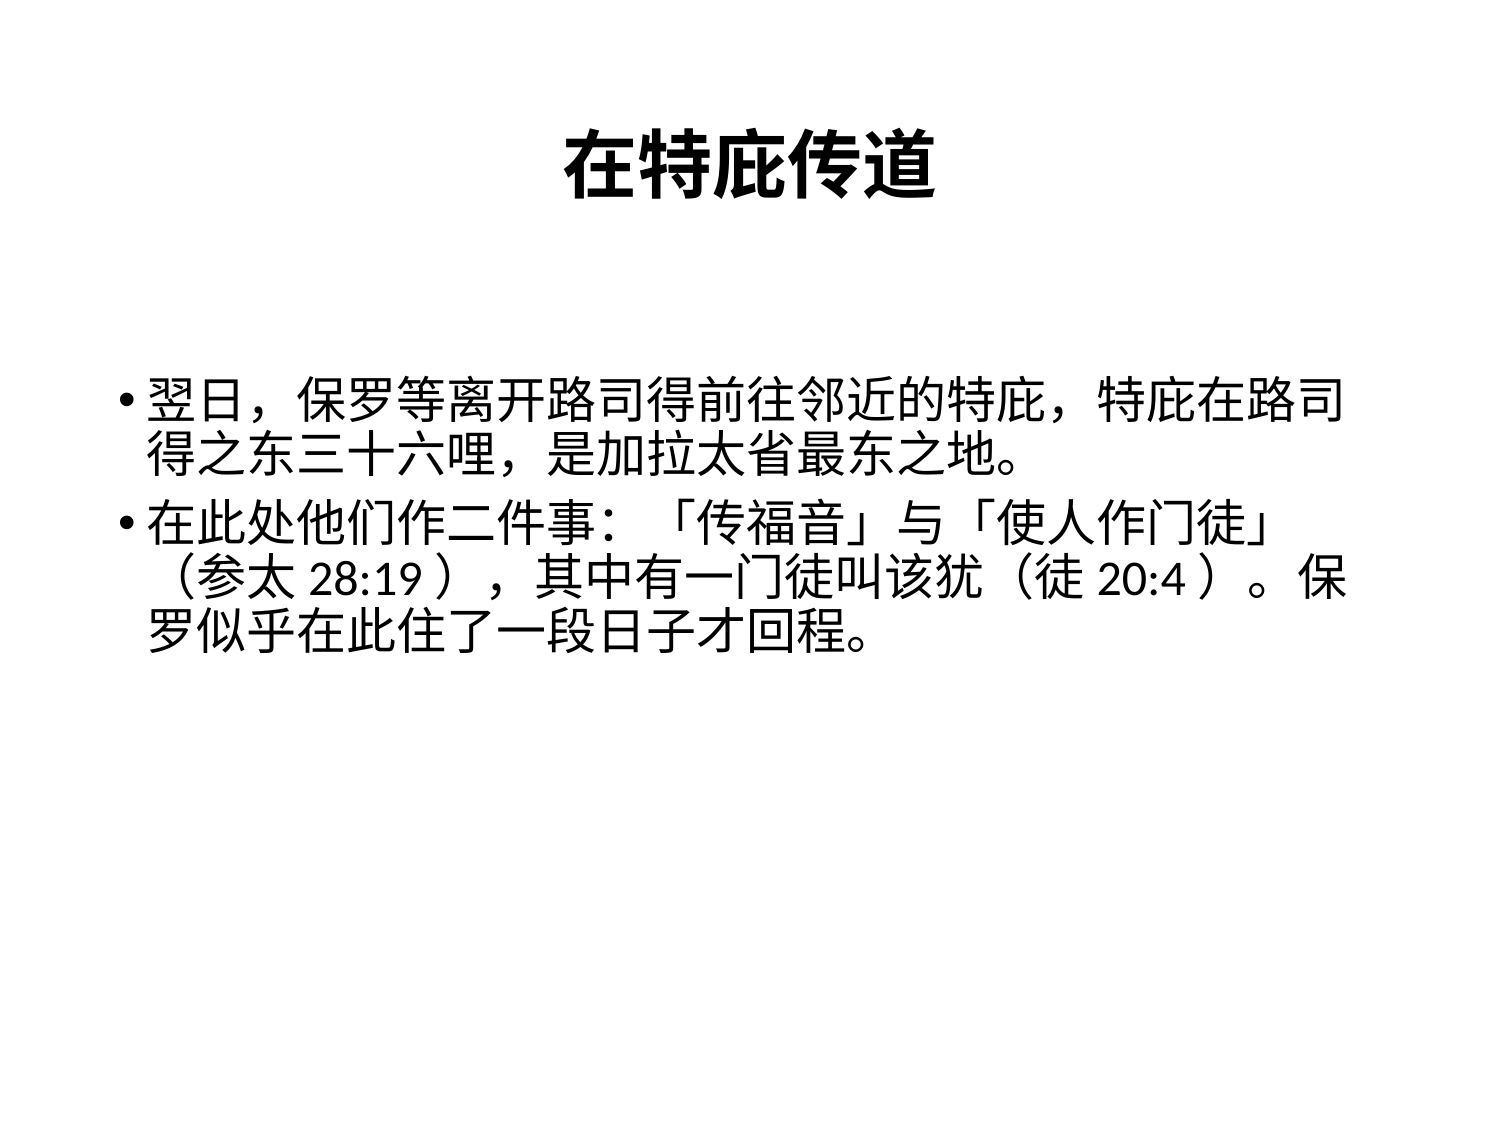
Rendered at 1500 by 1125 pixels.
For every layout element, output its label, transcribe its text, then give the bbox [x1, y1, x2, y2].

title 在特庇传道 [103, 59, 1397, 278]
list 翌日，保罗等离开路司得前往邻近的特庇，特庇在路司得之东三十六哩，是加拉太省最东之地。 在此处他们作二件事：「传福音」与「使人作门徒」（参太28:19），其中有一门徒叫该犹（徒20:4）。保罗似乎在此住了一段日子才回程。 [103, 299, 1397, 1014]
